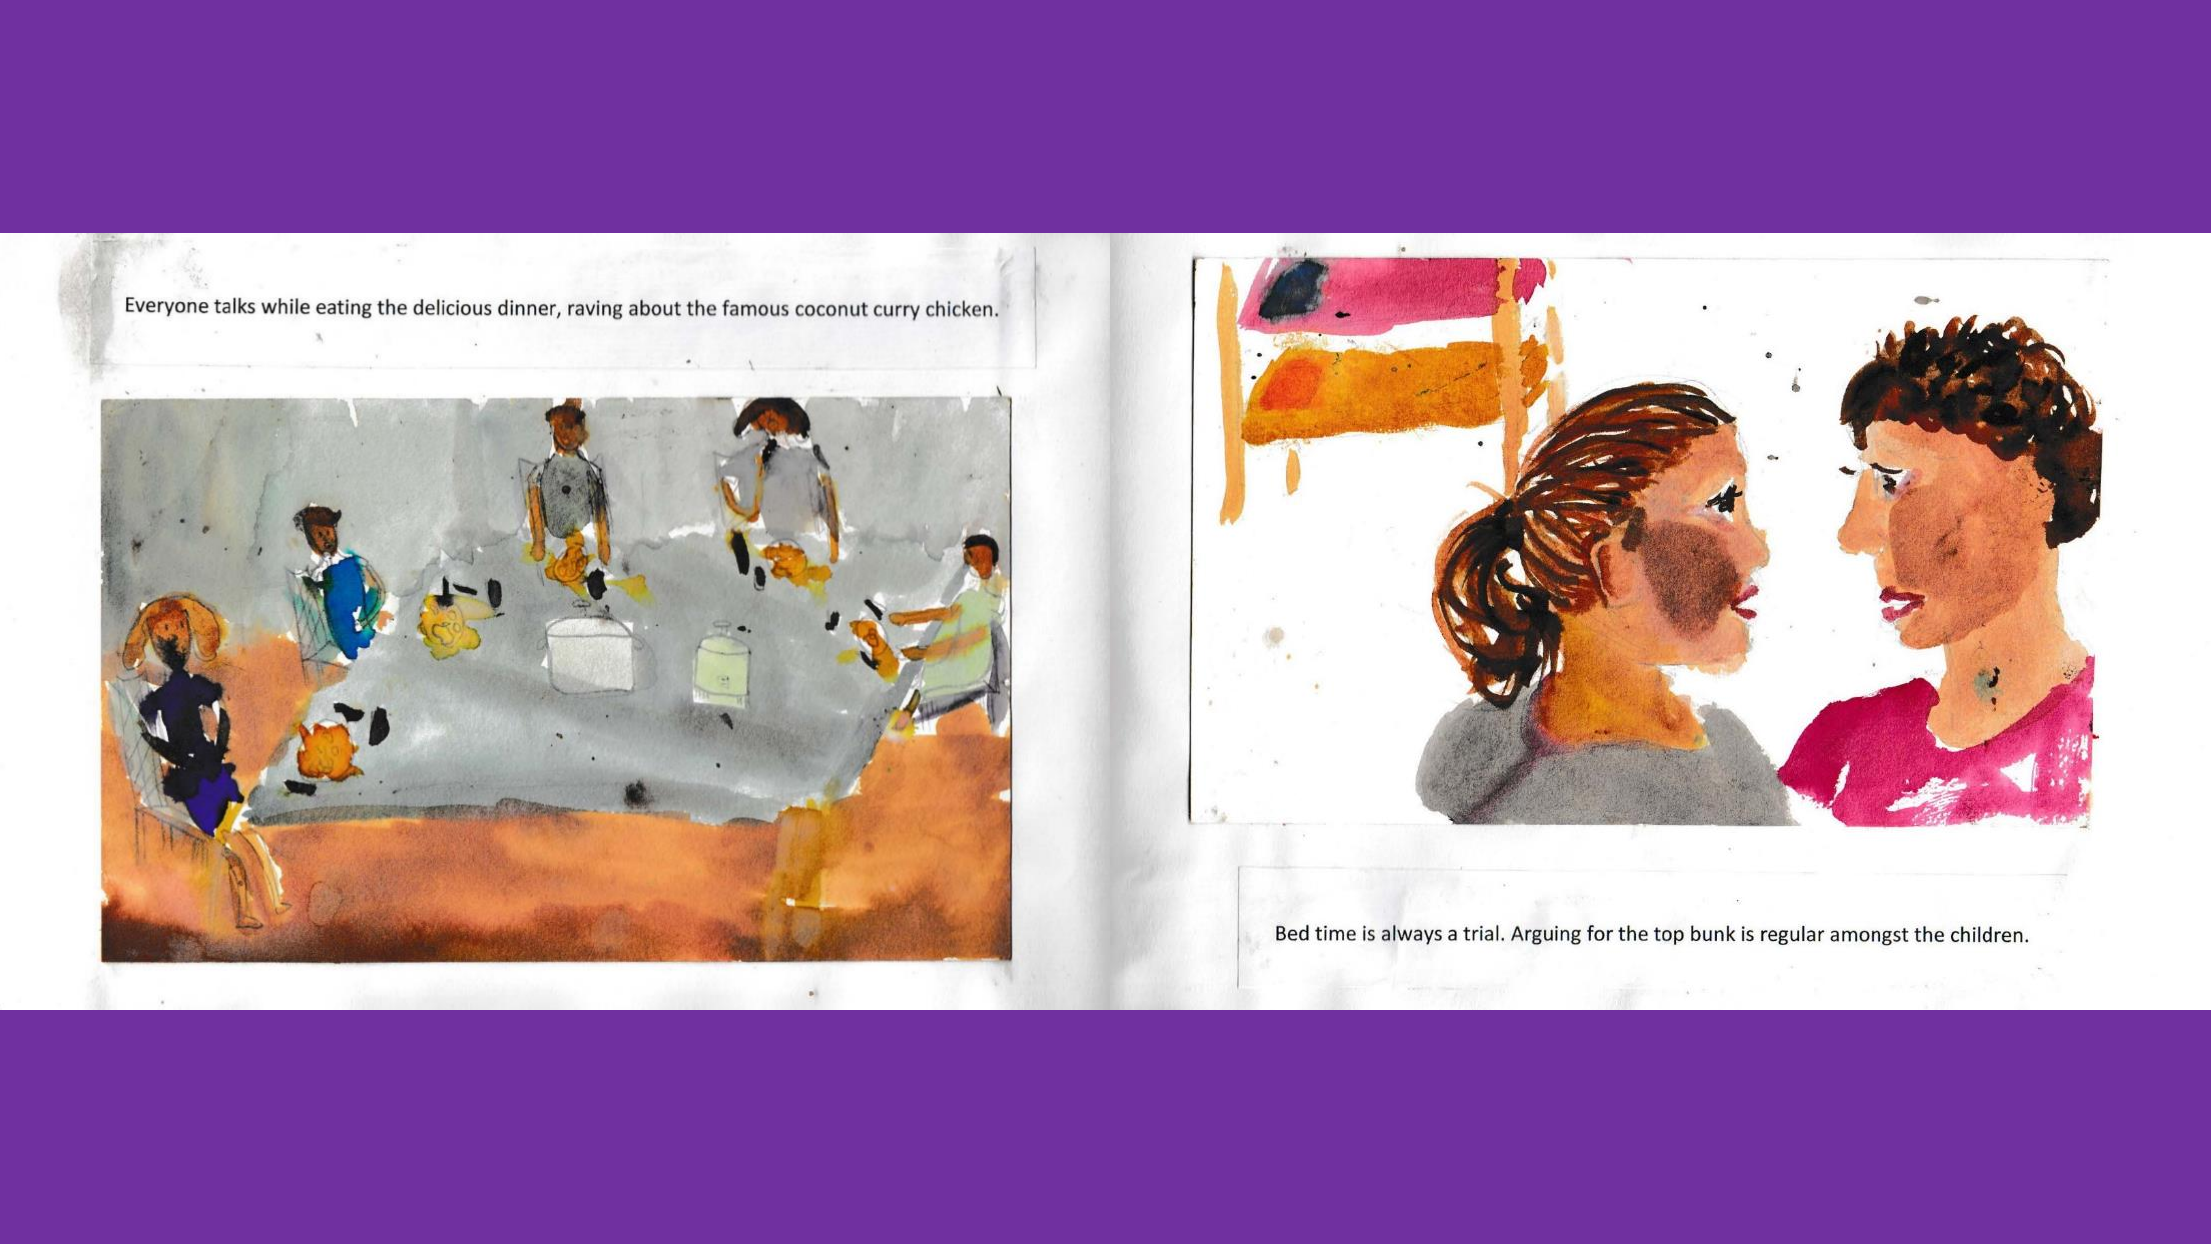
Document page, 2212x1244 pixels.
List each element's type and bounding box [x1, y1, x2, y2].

picture [0, 233, 2212, 1010]
